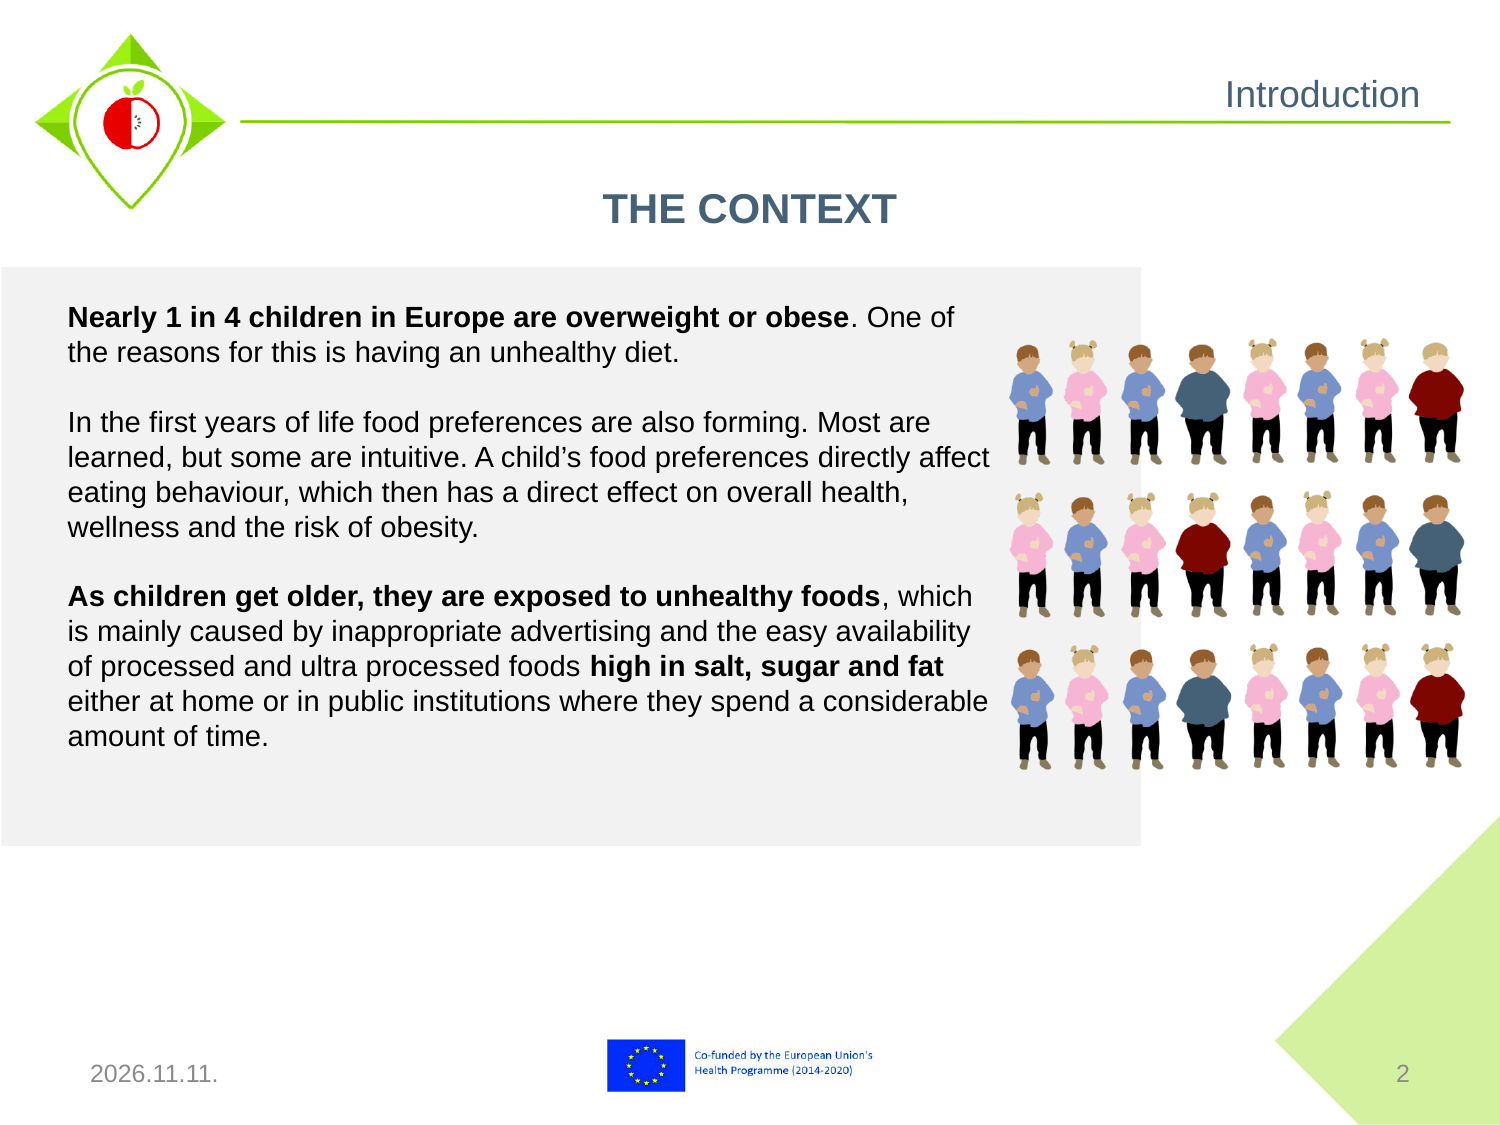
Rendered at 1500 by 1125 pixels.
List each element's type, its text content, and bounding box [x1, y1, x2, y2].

text_box Nearly 1 in 4 children in Europe are overweight or obese. One of the reasons for this is having an unhealthy diet. In the first years of life food preferences are also forming. Most are learned, but some are intuitive. A child’s food preferences directly affect eating behaviour, which then has a direct effect on overall health, wellness and the risk of obesity. As children get older, they are exposed to unhealthy foods, which is mainly caused by inappropriate advertising and the easy availability of processed and ultra processed foods high in salt, sugar and fat either at home or in public institutions where they spend a considerable amount of time. [53, 290, 1010, 760]
text_box Introduction [537, 63, 1436, 123]
slide_number 2 [1074, 1042, 1425, 1103]
text_box THE CONTEXT [213, 141, 1287, 272]
picture [0, 0, 1500, 1125]
slide_number 2022. 11. 13. [75, 1042, 425, 1103]
text_box [0, 265, 1143, 848]
